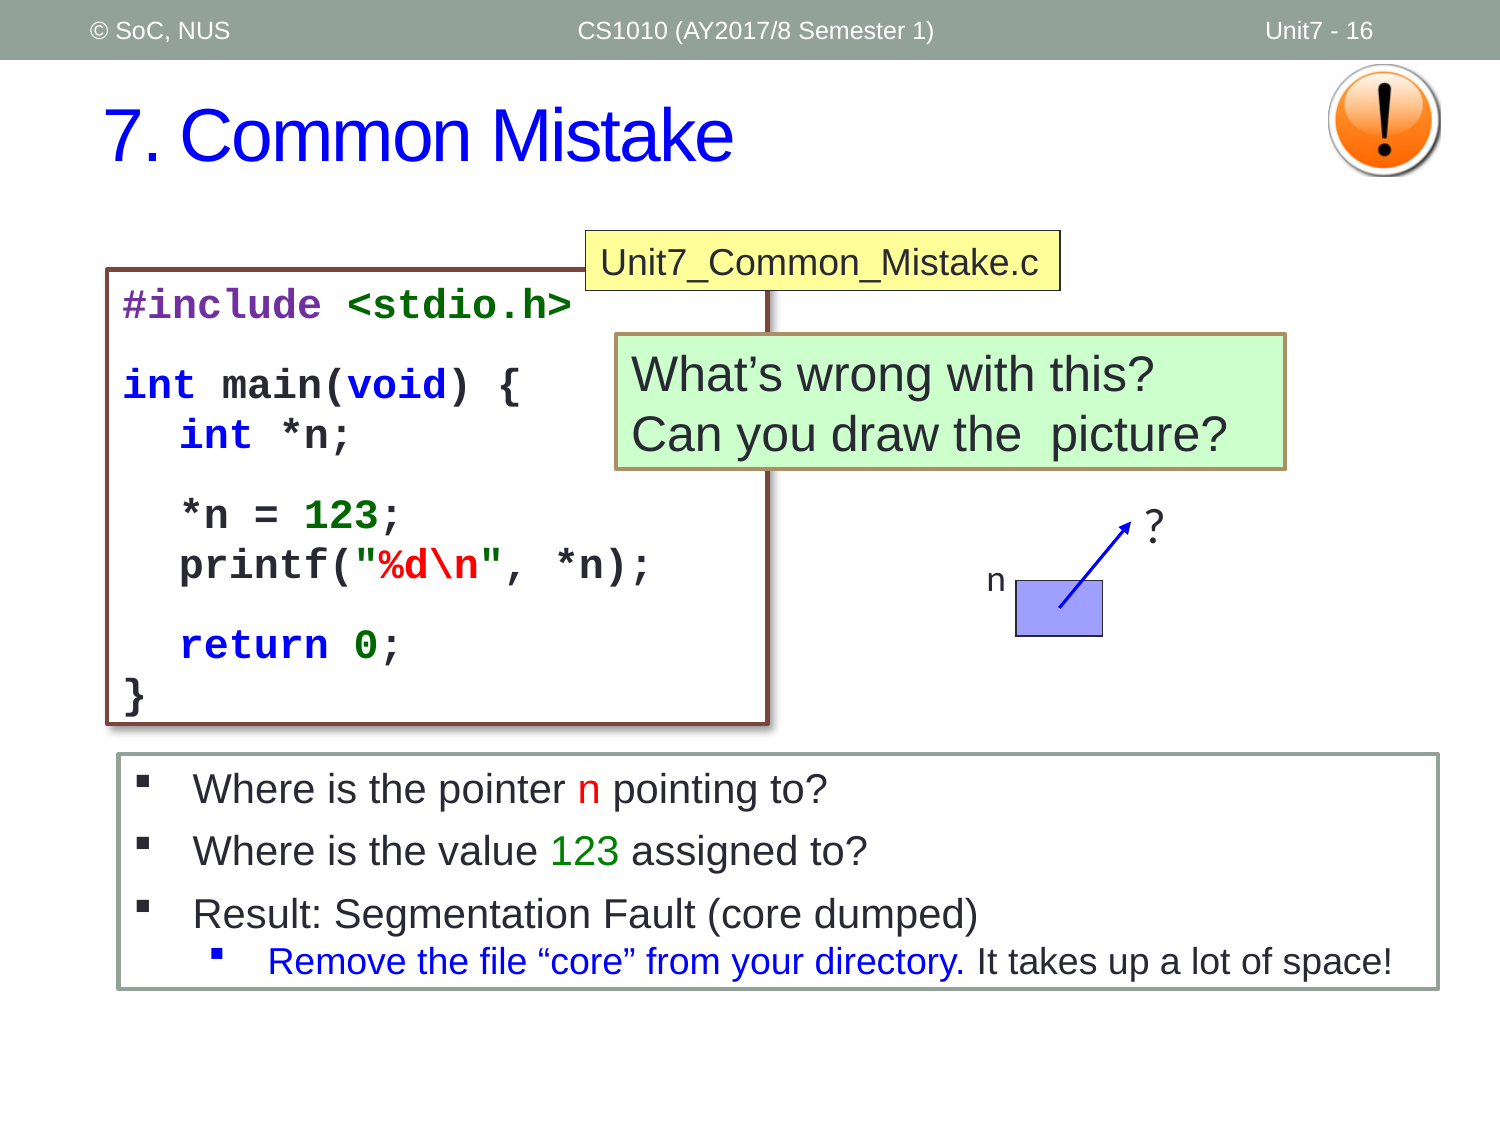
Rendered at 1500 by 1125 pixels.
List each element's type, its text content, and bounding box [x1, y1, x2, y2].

text_box Where is the pointer n pointing to? Where is the value 123 assigned to? Result: Segmentation Fault (core dumped) Remove the file “core” from your directory. It takes up a lot of space! [116, 752, 1440, 991]
footer CS1010 (AY2017/8 Semester 1) [562, 3, 1238, 57]
slide_number Unit7 - 16 [1250, 3, 1425, 57]
text_box What’s wrong with this? Can you draw the picture? [1069, 332, 1287, 471]
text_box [971, 485, 1190, 637]
title 7. Common Mistake [87, 62, 1463, 200]
text_box [77, 211, 1382, 1019]
slide_number © SoC, NUS [75, 3, 550, 57]
picture [1328, 64, 1441, 177]
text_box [107, 230, 1061, 730]
